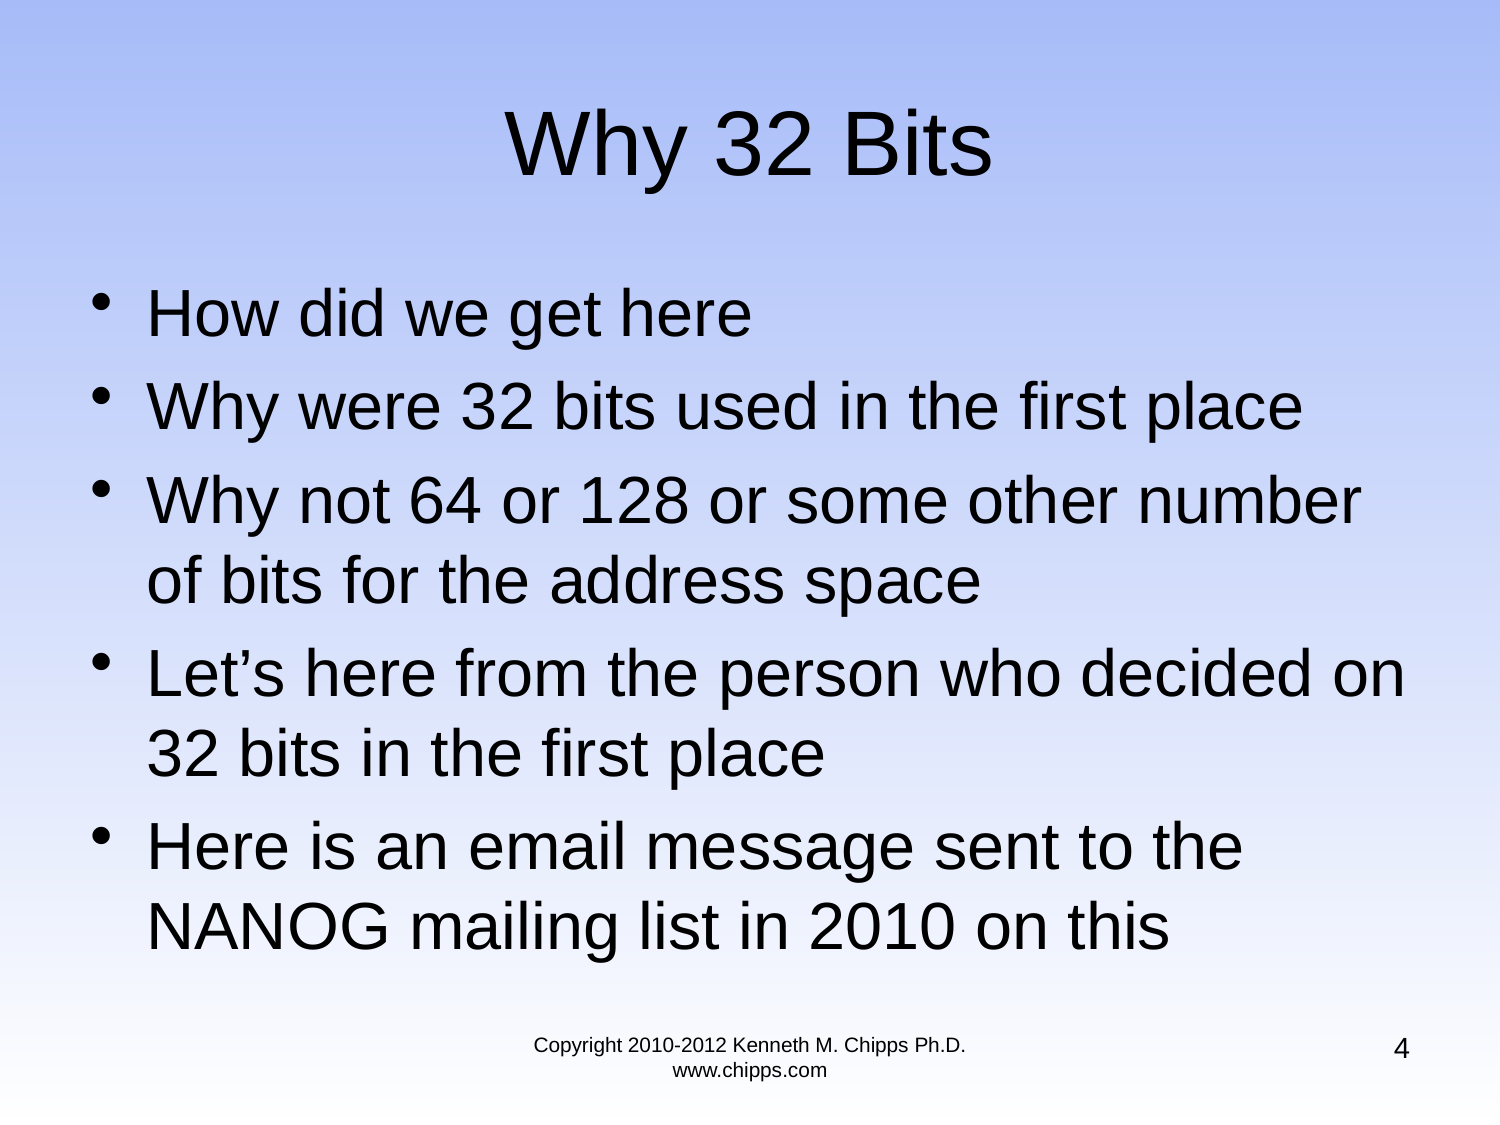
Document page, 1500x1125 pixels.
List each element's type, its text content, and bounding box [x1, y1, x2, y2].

slide_number 4 [1074, 1021, 1426, 1101]
footer Copyright 2010-2012 Kenneth M. Chipps Ph.D. www.chipps.com [449, 1024, 1051, 1103]
list How did we get here Why were 32 bits used in the first place Why not 64 or 128 or some other number of bits for the address space Let’s here from the person who decided on 32 bits in the first place Here is an email message sent to the NANOG mailing list in 2010 on this [74, 262, 1426, 1006]
title Why 32 Bits [74, 44, 1426, 233]
